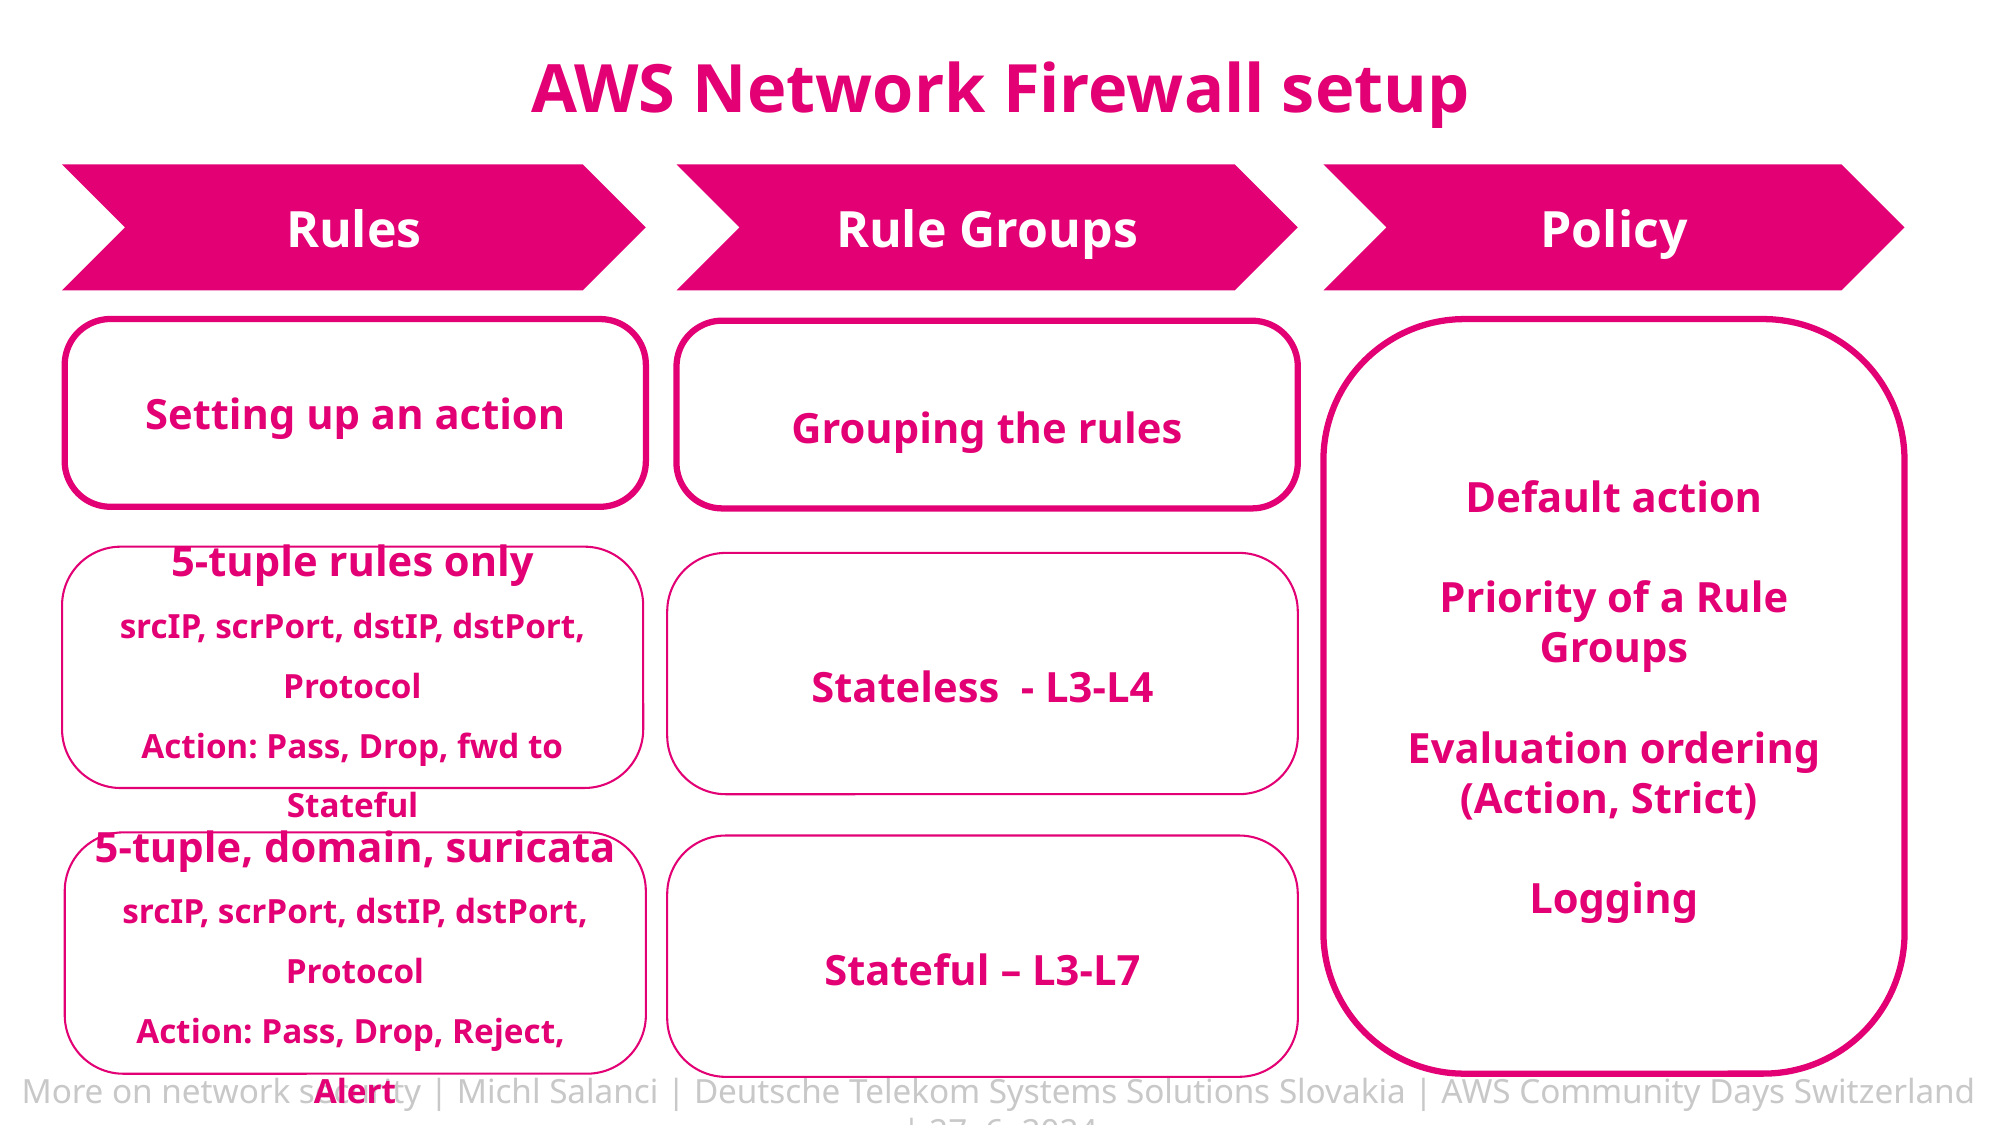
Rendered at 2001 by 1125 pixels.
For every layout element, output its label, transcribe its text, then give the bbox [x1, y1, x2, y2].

text_box Grouping the rules [675, 319, 1299, 510]
text_box Default action Priority of a Rule Groups Evaluation ordering (Action, Strict) Logging [1322, 318, 1906, 1075]
text_box 5-tuple, domain, suricata srcIP, scrPort, dstIP, dstPort, Protocol Action: Pass, Drop, Reject, Alert [63, 831, 647, 1075]
text_box Policy [1320, 163, 1907, 292]
text_box Rules [59, 163, 648, 292]
text_box 5-tuple rules only srcIP, scrPort, dstIP, dstPort, Protocol Action: Pass, Drop, fwd to Stateful [61, 545, 645, 790]
text_box Rule Groups [674, 163, 1300, 292]
text_box Stateful – L3-L7 [666, 834, 1299, 1078]
text_box Stateless - L3-L4 [666, 551, 1299, 796]
text_box AWS Network Firewall setup [79, 55, 1922, 156]
text_box Setting up an action [63, 317, 647, 508]
text_box More on network security | Michl Salanci | Deutsche Telekom Systems Solutions Slovakia | AWS Community Days Switzerland | 27. 6. 2024 [0, 1062, 2000, 1125]
